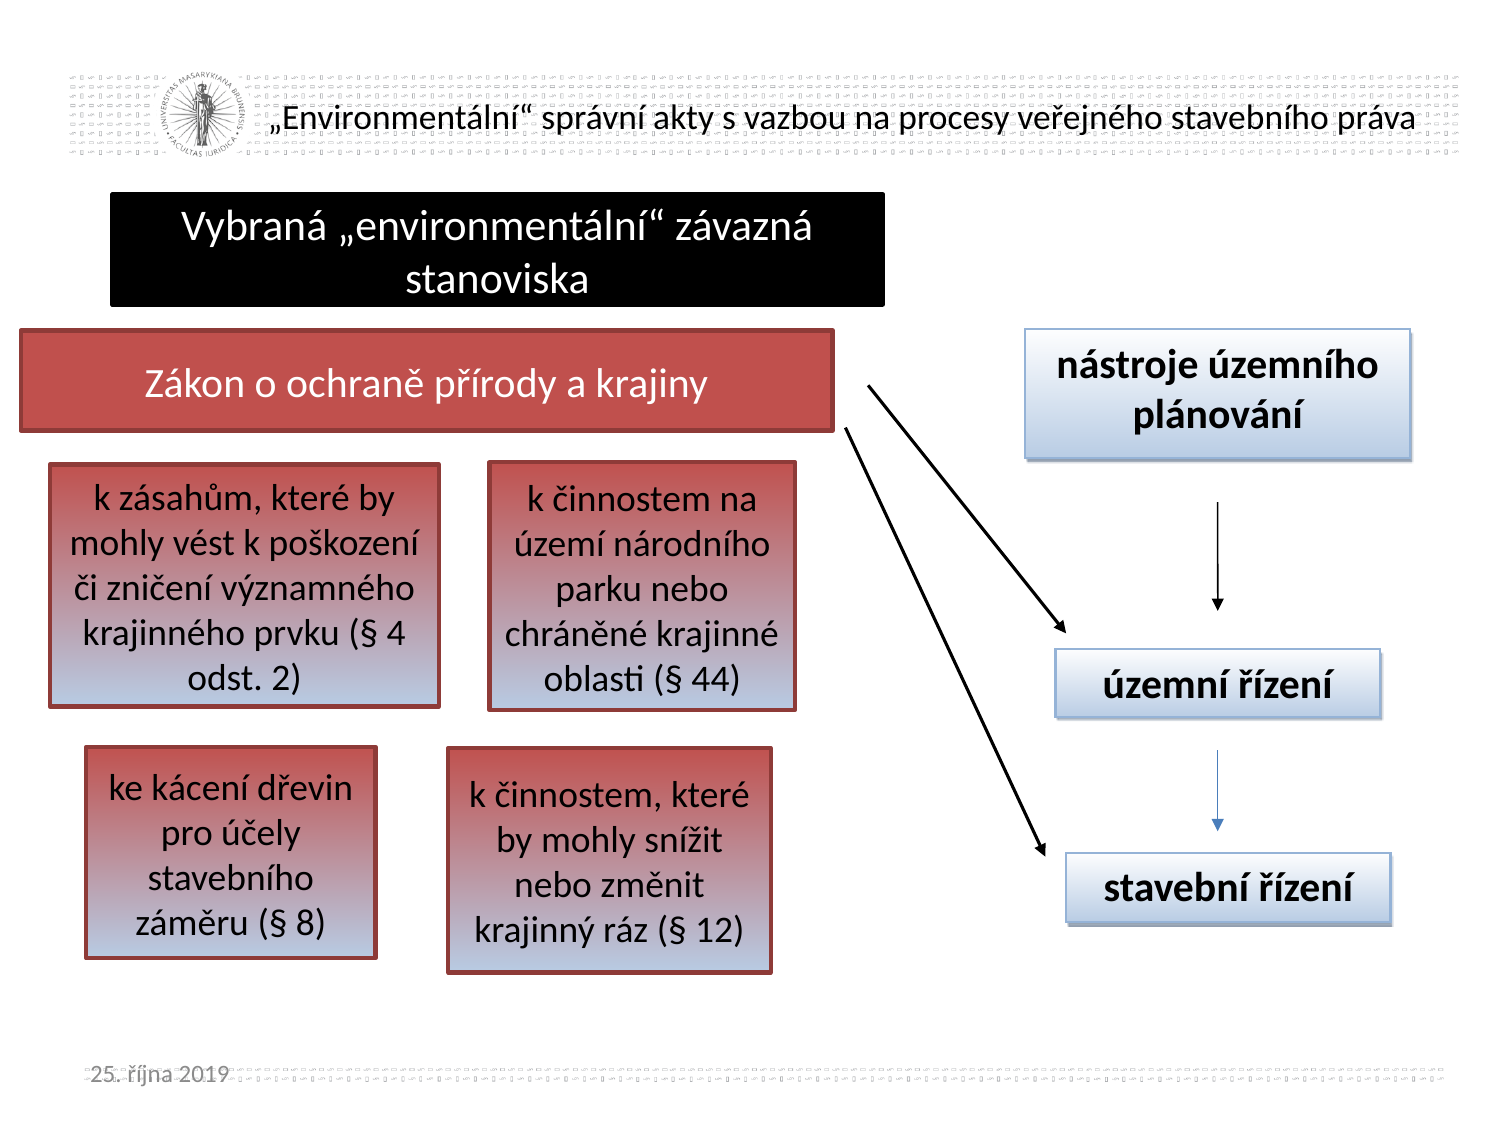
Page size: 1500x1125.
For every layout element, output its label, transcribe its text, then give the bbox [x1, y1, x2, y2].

text_box Zákon o ochraně přírody a krajiny [19, 328, 835, 433]
text_box stavební řízení [1066, 852, 1391, 922]
text_box [1211, 502, 1224, 611]
text_box Vybraná „environmentální“ závazná stanoviska [110, 208, 885, 307]
text_box územní řízení [1055, 649, 1380, 718]
text_box k činnostem na území národního parku nebo chráněné krajinné oblasti (§ 44) [487, 460, 797, 712]
picture [13, 1039, 1500, 1116]
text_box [867, 385, 1067, 634]
list [75, 208, 1425, 1030]
text_box nástroje územního plánování [1025, 329, 1411, 459]
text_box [845, 427, 1046, 857]
text_box k zásahům, které by mohly vést k poškození či zničení významného krajinného prvku (§ 4 odst. 2) [48, 462, 441, 709]
picture [0, 42, 1500, 200]
text_box ke kácení dřevin pro účely stavebního záměru (§ 8) [84, 745, 378, 960]
text_box k činnostem, které by mohly snížit nebo změnit krajinný ráz (§ 12) [446, 746, 773, 975]
